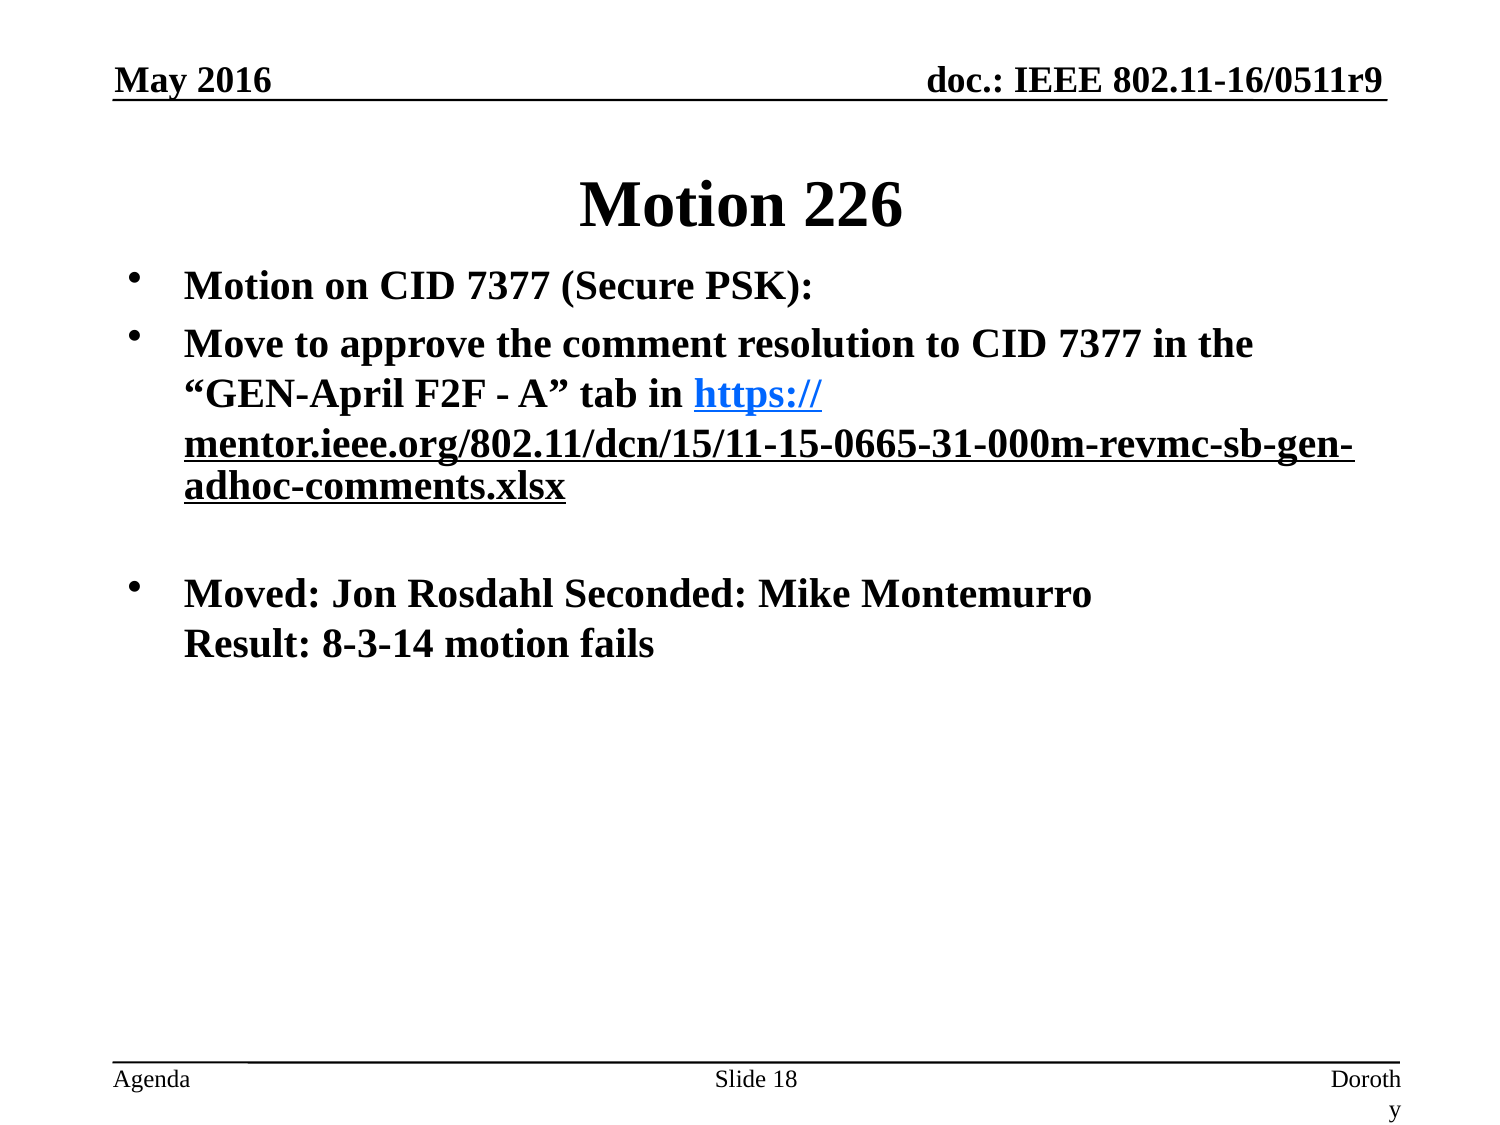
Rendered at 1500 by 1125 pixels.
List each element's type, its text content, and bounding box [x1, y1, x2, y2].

title Motion 226 [112, 112, 1388, 249]
slide_number Slide 18 [712, 1063, 800, 1093]
footer Dorothy Stanley, HP Enterprise [1325, 1062, 1402, 1093]
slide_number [114, 54, 425, 100]
list Motion on CID 7377 (Secure PSK): Move to approve the comment resolution to CID 7377 in the “GEN-April F2F - A” tab in https://mentor.ieee.org/802.11/dcn/15/11-15-0665-31-000m-revmc-sb-gen-adhoc-comments.xlsx Moved: Jon Rosdahl Seconded: Mike Montemurro Result: 8-3-14 motion fails [112, 249, 1388, 1063]
